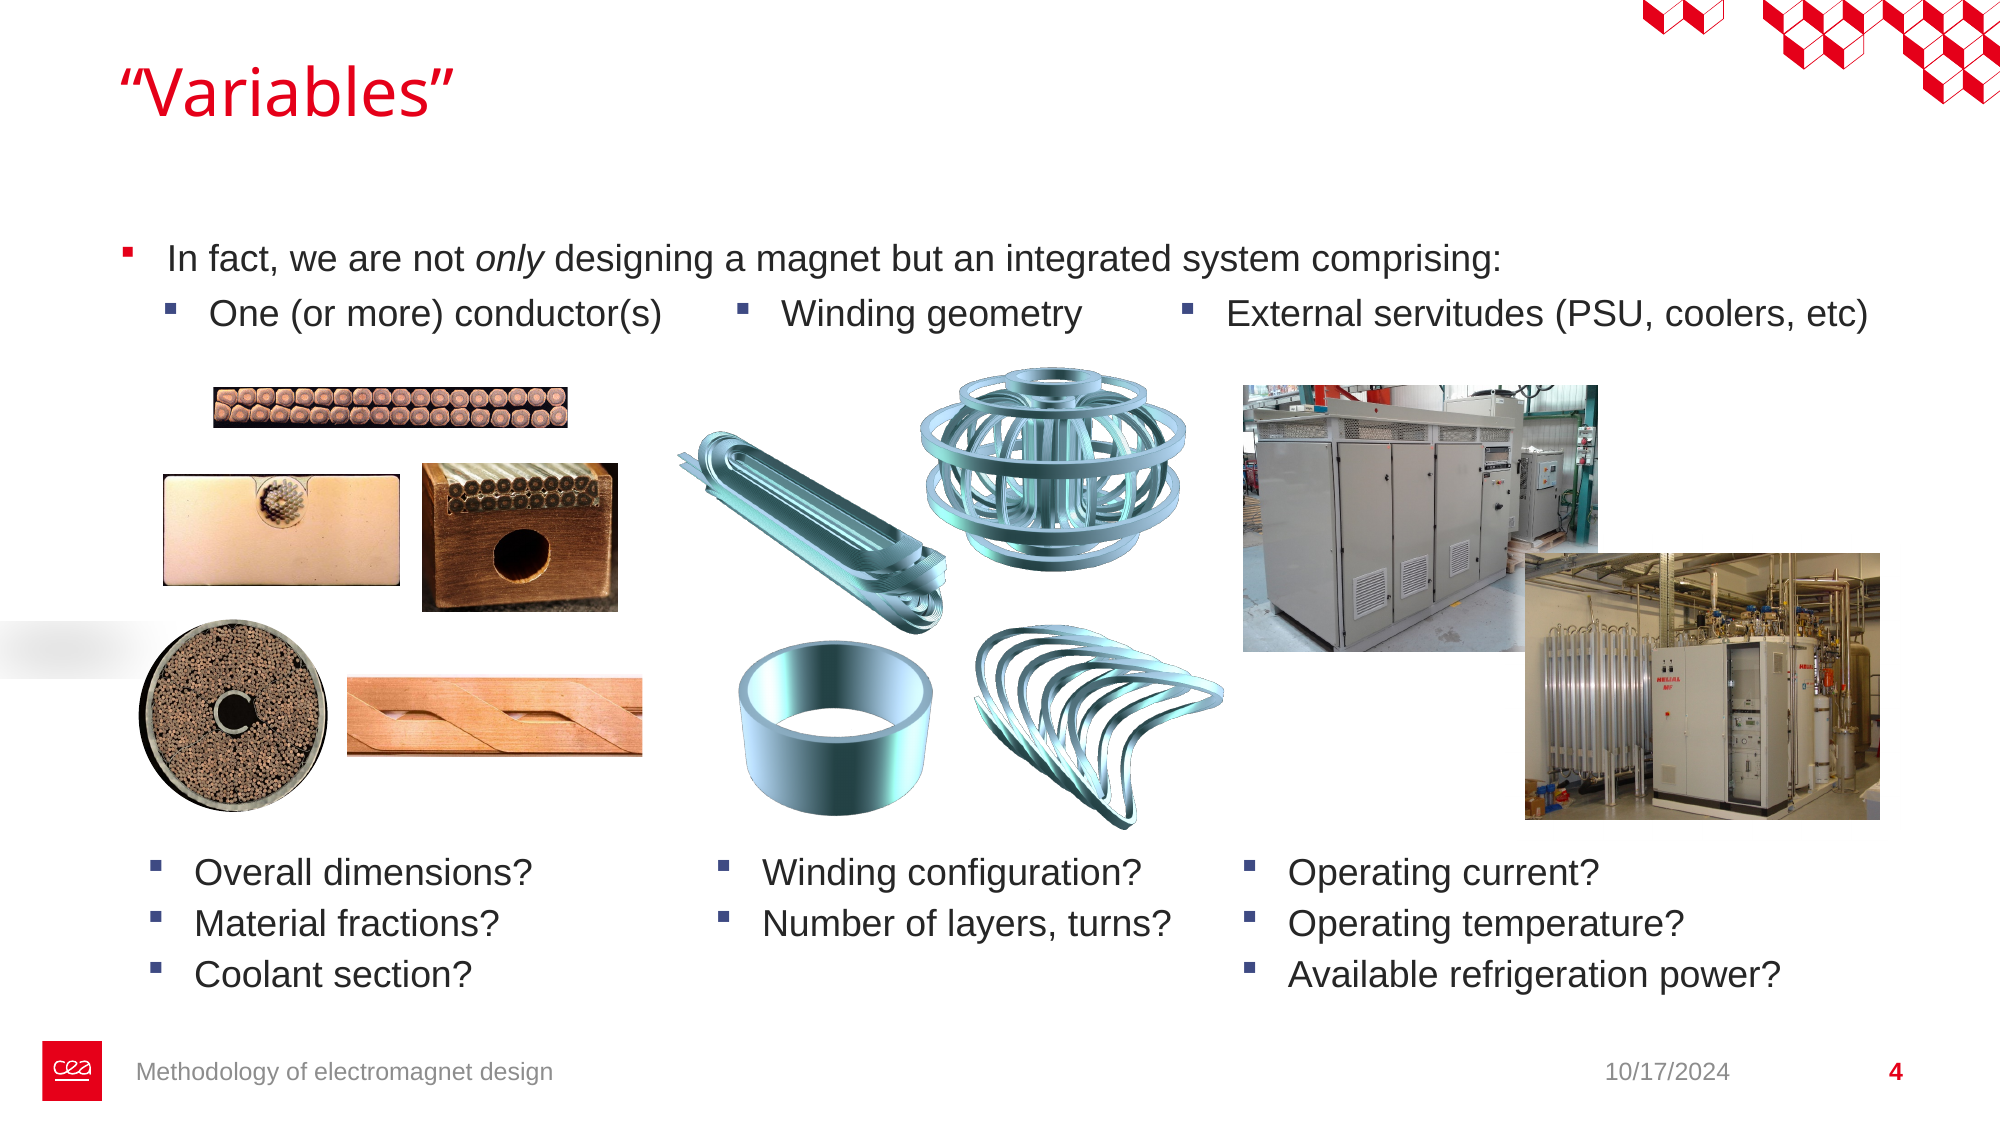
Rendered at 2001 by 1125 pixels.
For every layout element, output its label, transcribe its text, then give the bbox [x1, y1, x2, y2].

table_header External servitudes (PSU, coolers, etc) [1179, 293, 1880, 383]
picture [676, 365, 1227, 859]
text_box Overall dimensions? Material fractions? Coolant section? [120, 847, 688, 996]
table_header One (or more) conductor(s) [162, 293, 734, 383]
text_box Winding configuration? Number of layers, turns? [687, 847, 1213, 945]
list In fact, we are not only designing a magnet but an integrated system comprising: [120, 226, 1880, 293]
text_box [138, 387, 643, 812]
table_header Winding geometry [734, 293, 1179, 383]
text_box Operating current? Operating temperature? Available refrigeration power? [1213, 847, 1880, 996]
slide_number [1579, 1040, 1746, 1101]
title “Variables” [120, 51, 1880, 195]
footer Methodology of electromagnet design [120, 1040, 1571, 1101]
picture [1243, 385, 1880, 820]
slide_number 4 [1804, 1040, 1919, 1101]
